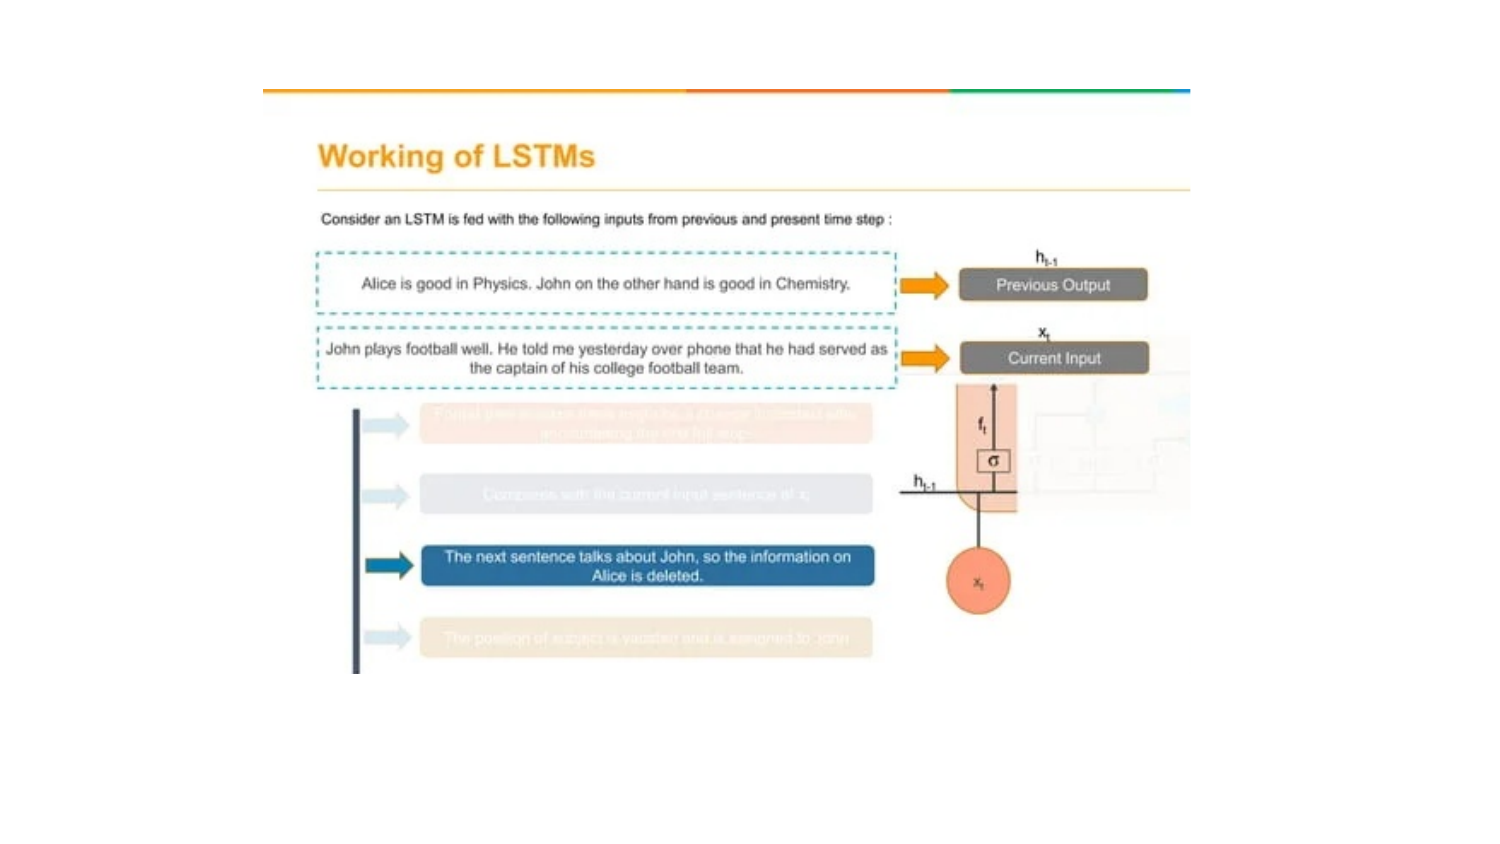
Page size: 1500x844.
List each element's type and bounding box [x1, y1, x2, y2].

picture [262, 89, 1191, 674]
